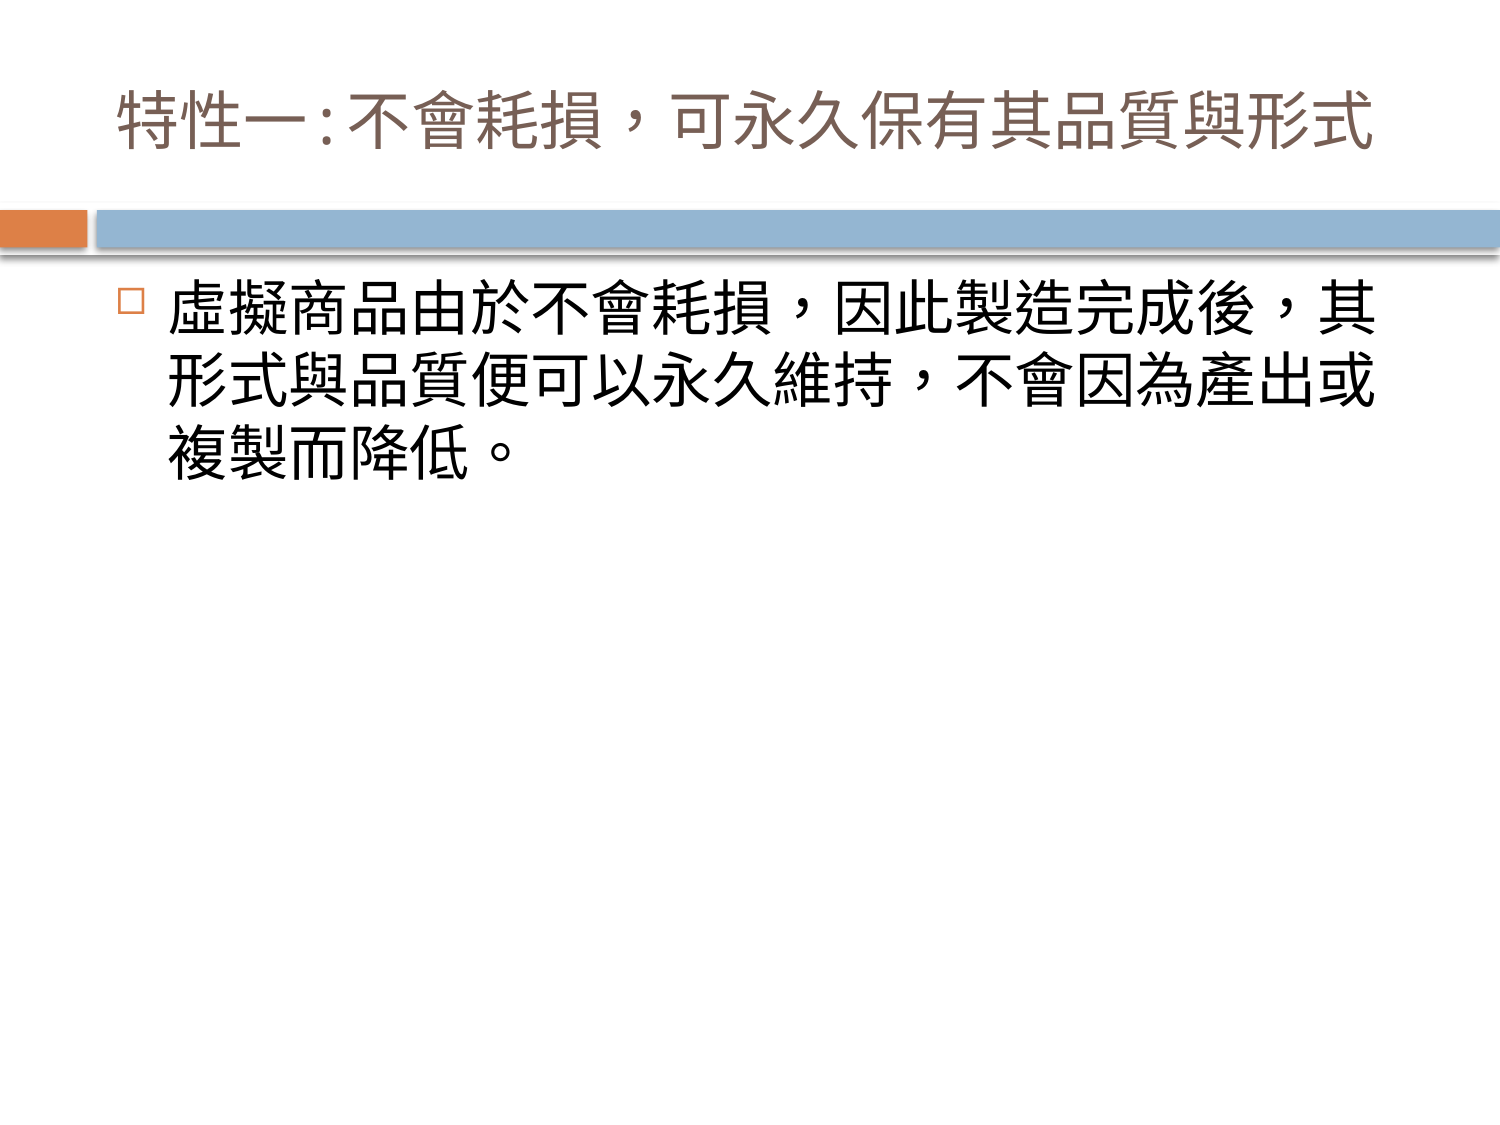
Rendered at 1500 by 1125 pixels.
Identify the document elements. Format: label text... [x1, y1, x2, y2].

list 虛擬商品由於不會耗損，因此製造完成後，其形式與品質便可以永久維持，不會因為產出或複製而降低。 [100, 262, 1438, 1000]
title 特性一:不會耗損，可永久保有其品質與形式 [100, 37, 1438, 200]
